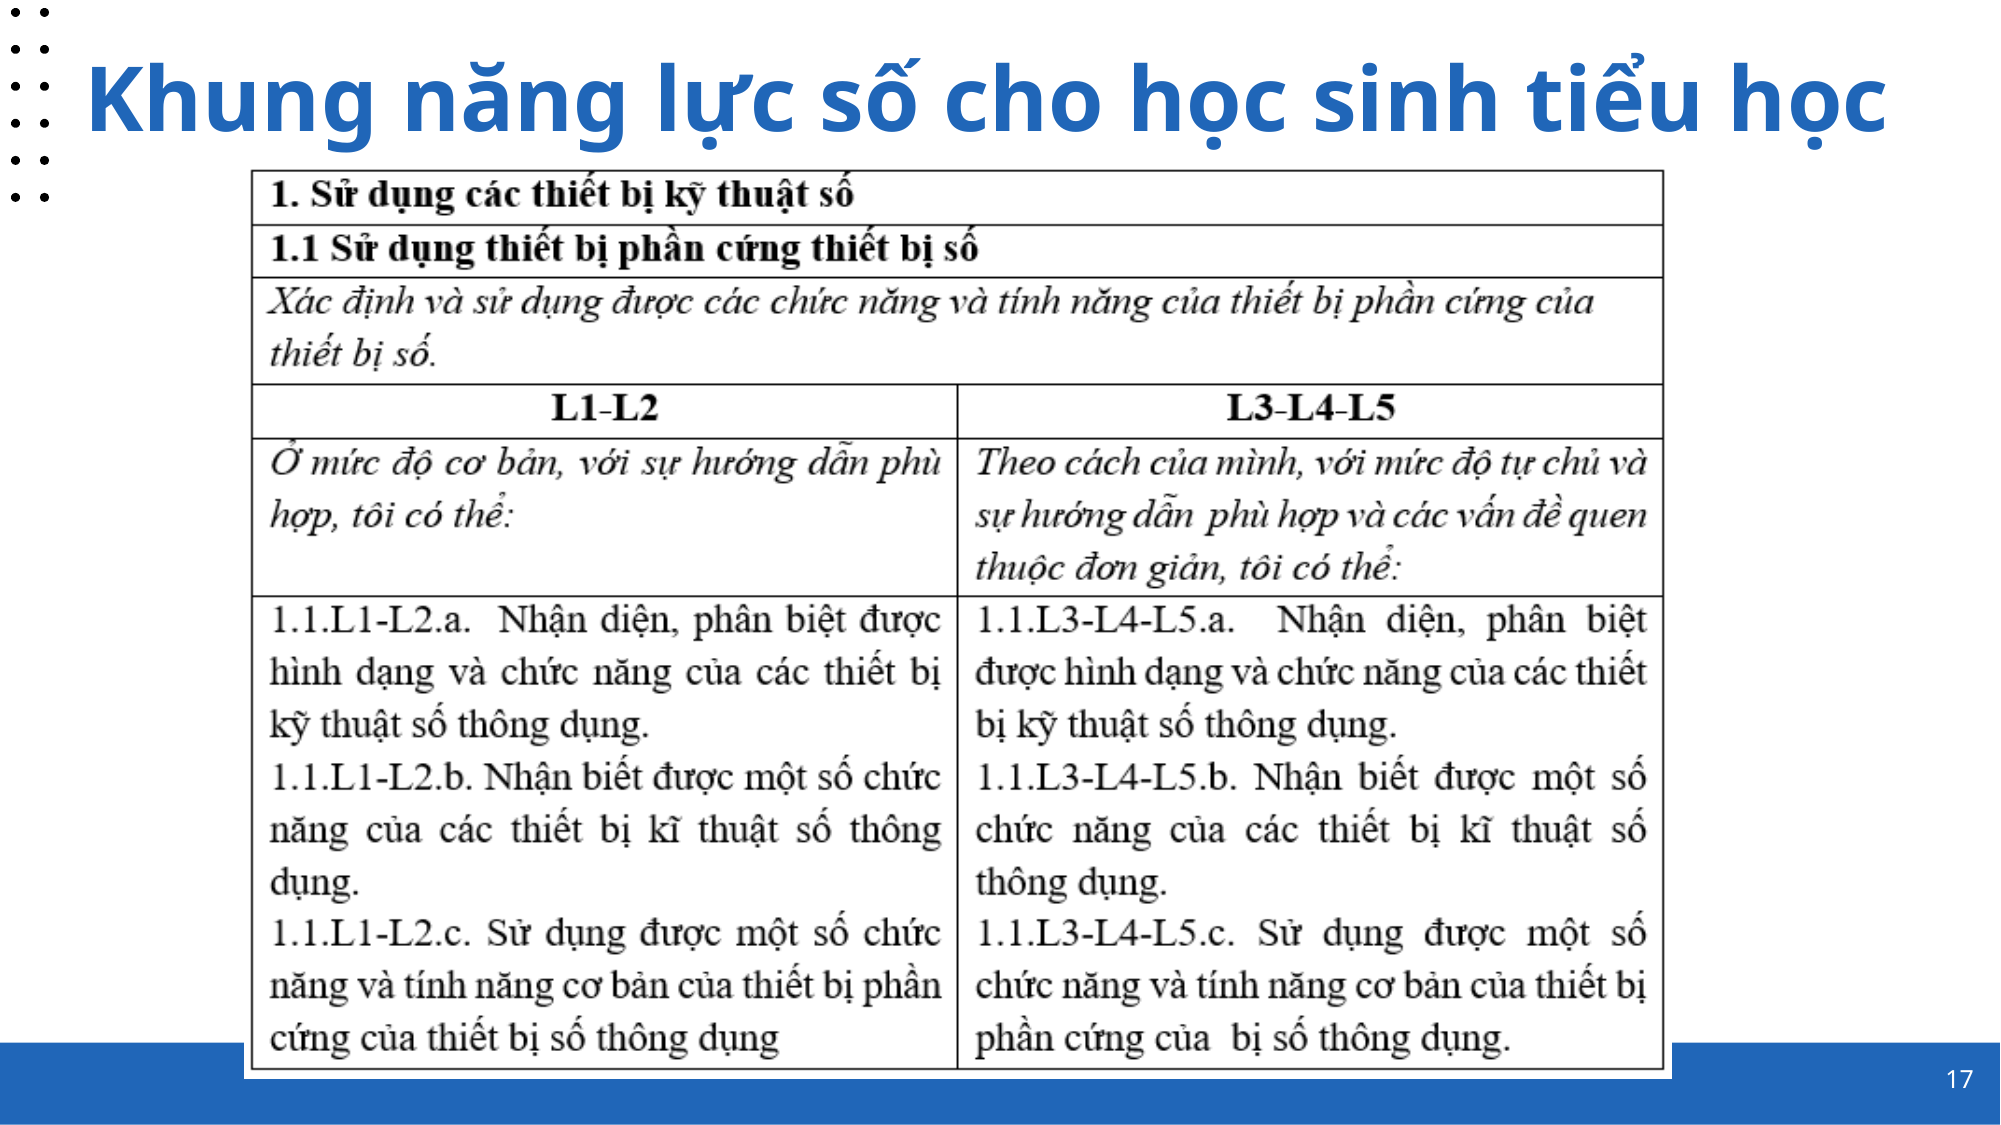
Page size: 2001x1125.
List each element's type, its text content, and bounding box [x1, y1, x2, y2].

slide_number 17 [1538, 1050, 1989, 1111]
picture [243, 165, 1672, 1079]
title Khung năng lực số cho học sinh tiểu học [69, 45, 2000, 159]
